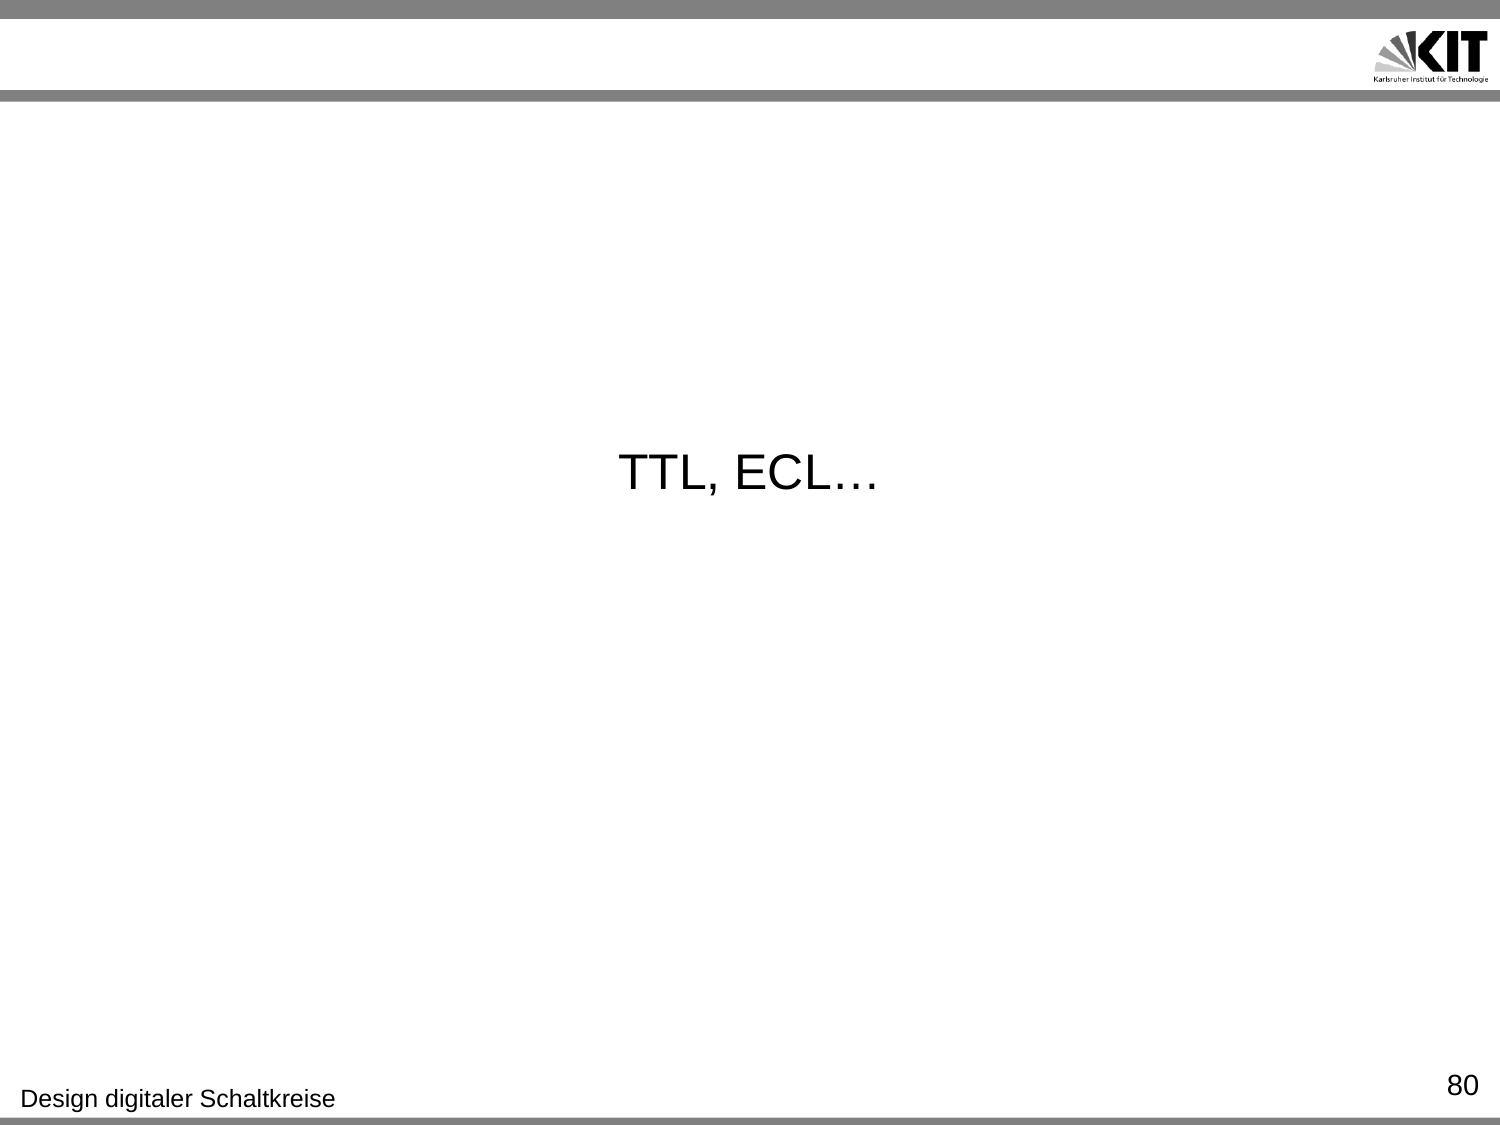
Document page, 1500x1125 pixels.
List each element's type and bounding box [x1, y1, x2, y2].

title [112, 349, 1388, 591]
slide_number [1364, 1058, 1495, 1094]
picture [1374, 31, 1488, 83]
